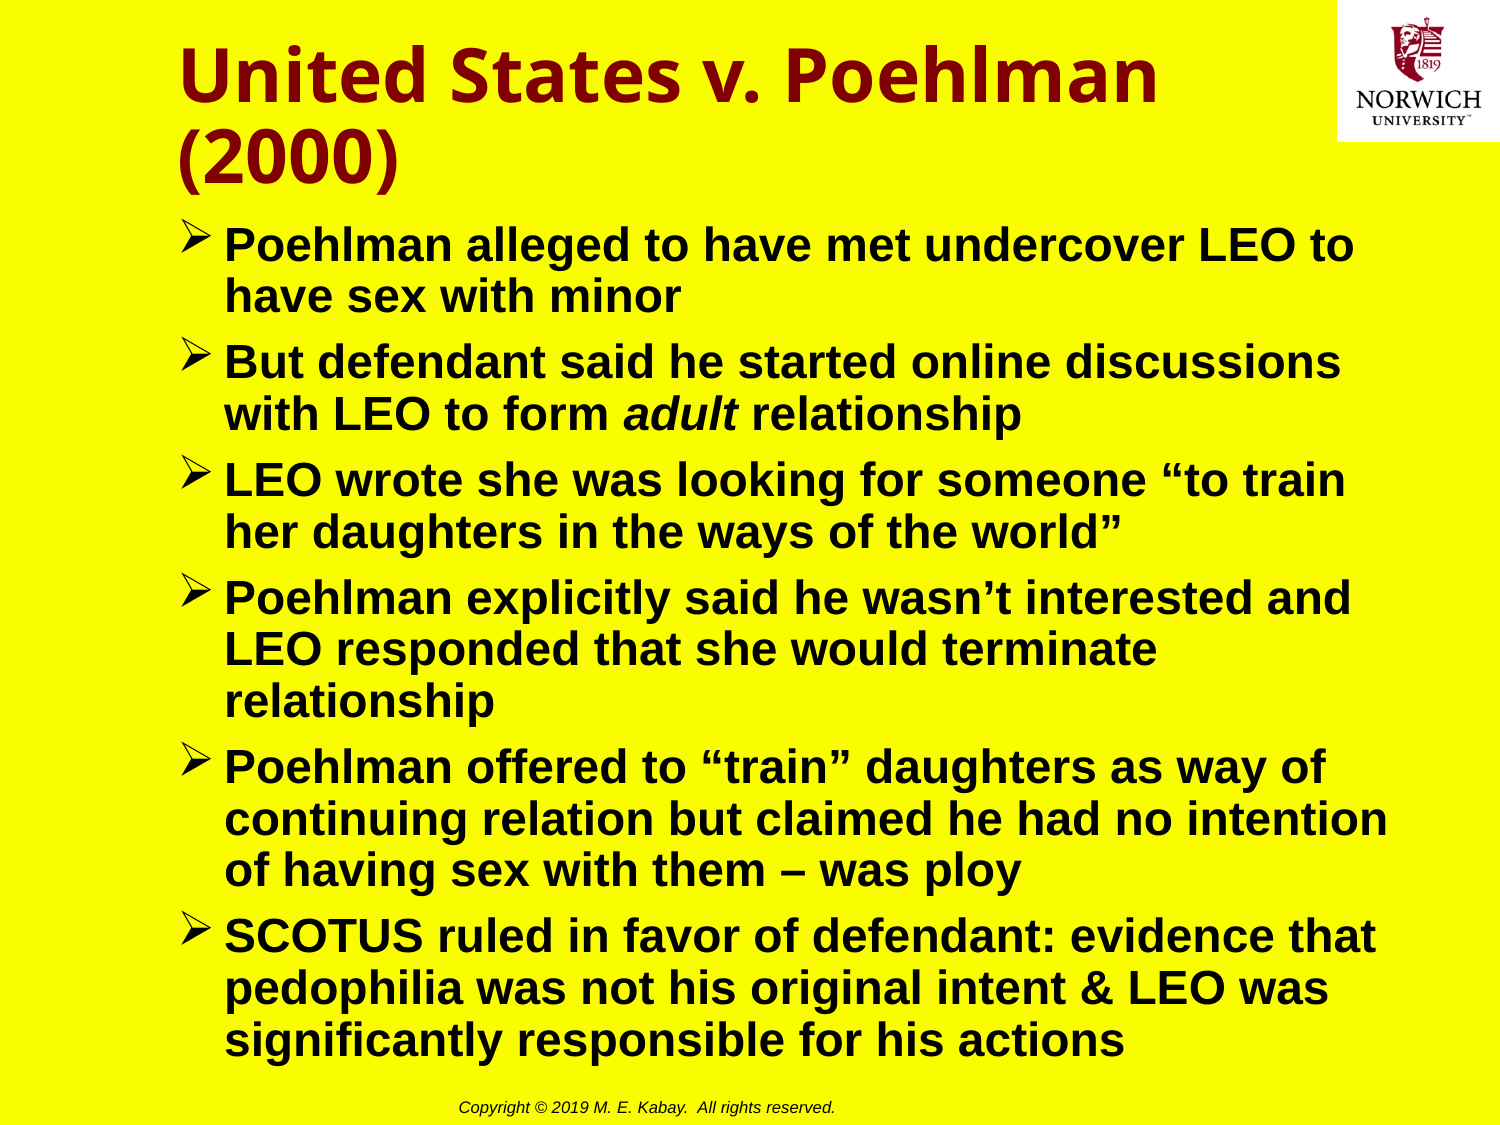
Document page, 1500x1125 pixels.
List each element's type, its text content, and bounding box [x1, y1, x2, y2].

list Poehlman alleged to have met undercover LEO to have sex with minor But defendant said he started online discussions with LEO to form adult relationship LEO wrote she was looking for someone “to train her daughters in the ways of the world” Poehlman explicitly said he wasn’t interested and LEO responded that she would terminate relationship Poehlman offered to “train” daughters as way of continuing relation but claimed he had no intention of having sex with them – was ploy SCOTUS ruled in favor of defendant: evidence that pedophilia was not his original intent & LEO was significantly responsible for his actions [161, 211, 1414, 1088]
picture [1337, 0, 1500, 142]
title United States v. Poehlman (2000) [161, 24, 1339, 211]
